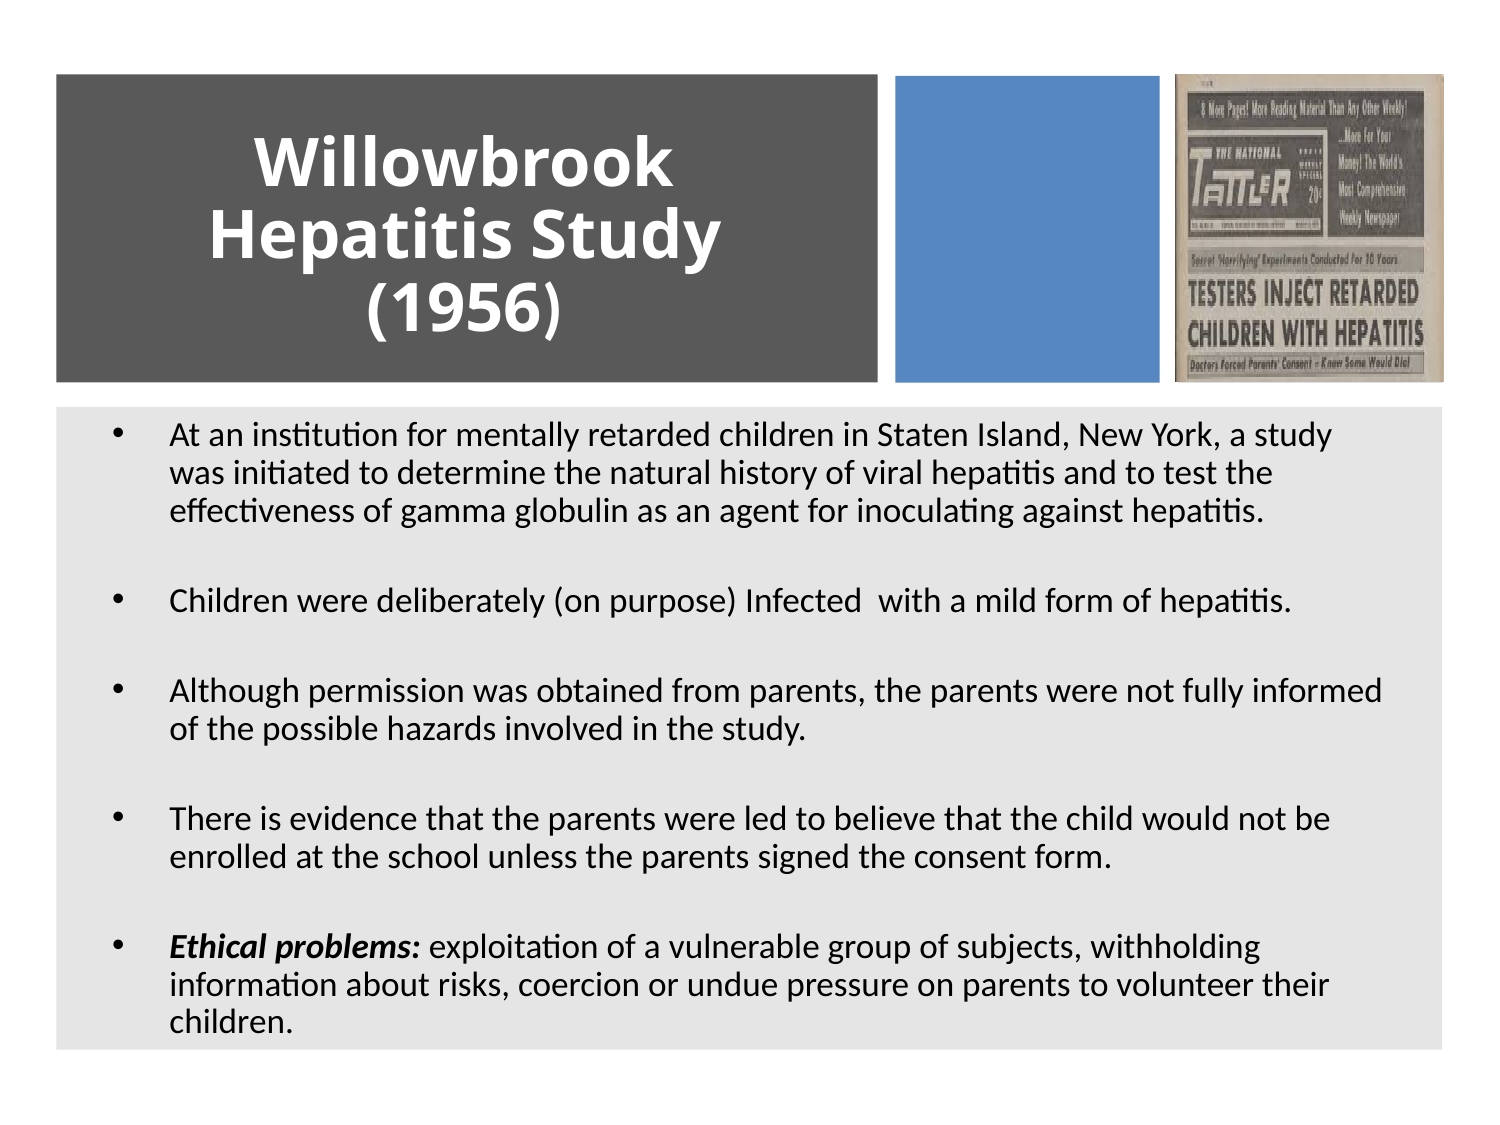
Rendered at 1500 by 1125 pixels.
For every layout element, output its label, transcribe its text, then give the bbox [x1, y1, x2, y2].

picture [1175, 74, 1444, 382]
text_box [54, 72, 880, 384]
text_box [893, 74, 1162, 385]
title Willowbrook Hepatitis Study (1956) [90, 120, 840, 354]
list At an institution for mentally retarded children in Staten Island, New York, a study was initiated to determine the natural history of viral hepatitis and to test the effectiveness of gamma globulin as an agent for inoculating against hepatitis. Children were deliberately (on purpose) Infected with a mild form of hepatitis. Although permission was obtained from parents, the parents were not fully informed of the possible hazards involved in the study. There is evidence that the parents were led to believe that the child would not be enrolled at the school unless the parents signed the consent form. Ethical problems: exploitation of a vulnerable group of subjects, withholding information about risks, coercion or undue pressure on parents to volunteer their children. [97, 408, 1401, 1050]
text_box [54, 405, 1444, 1052]
